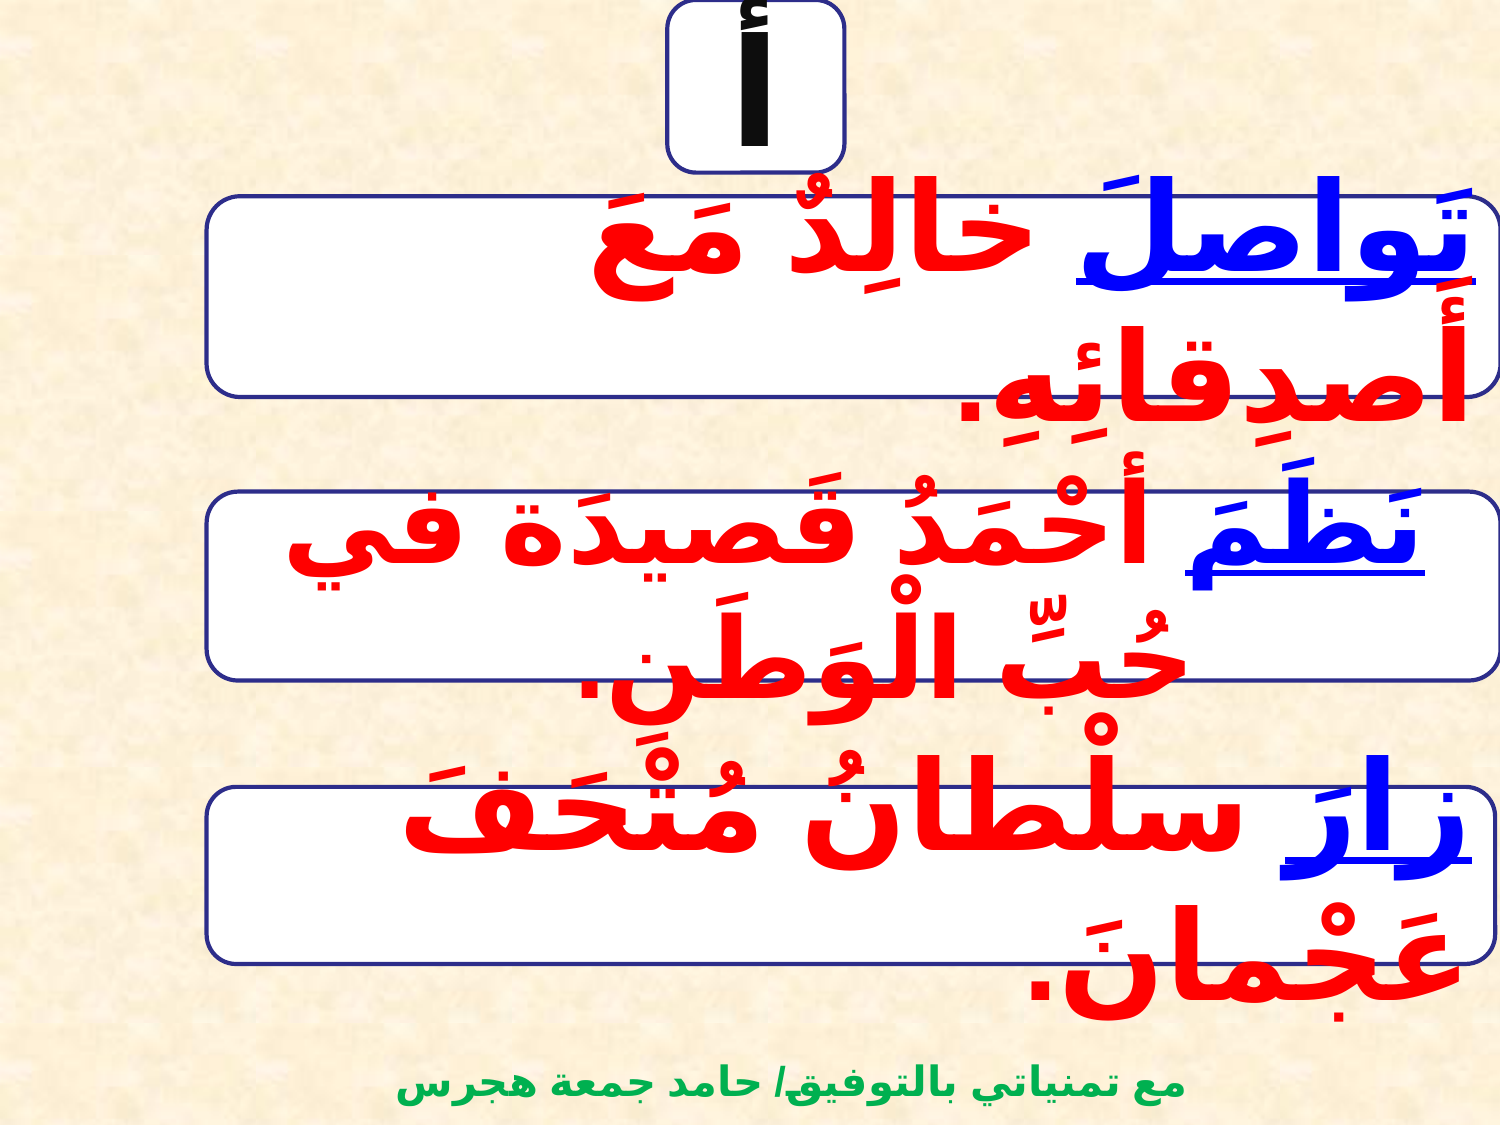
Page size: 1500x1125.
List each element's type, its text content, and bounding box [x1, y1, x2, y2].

text_box أ [665, 0, 847, 175]
footer مع تمنياتي بالتوفيق/ حامد جمعة هجرس [348, 1046, 1235, 1125]
picture [0, 0, 1500, 1125]
text_box زارَ سلْطانُ مُتْحَفَ عَجْمانَ. [204, 784, 1498, 967]
text_box نَظَمَ أحْمَدُ قَصيدَة في حُبِّ الْوَطَنِ. [204, 489, 1500, 683]
text_box تَواصلَ خالِدٌ مَعَ أَصدِقائِهِ. [204, 194, 1500, 400]
